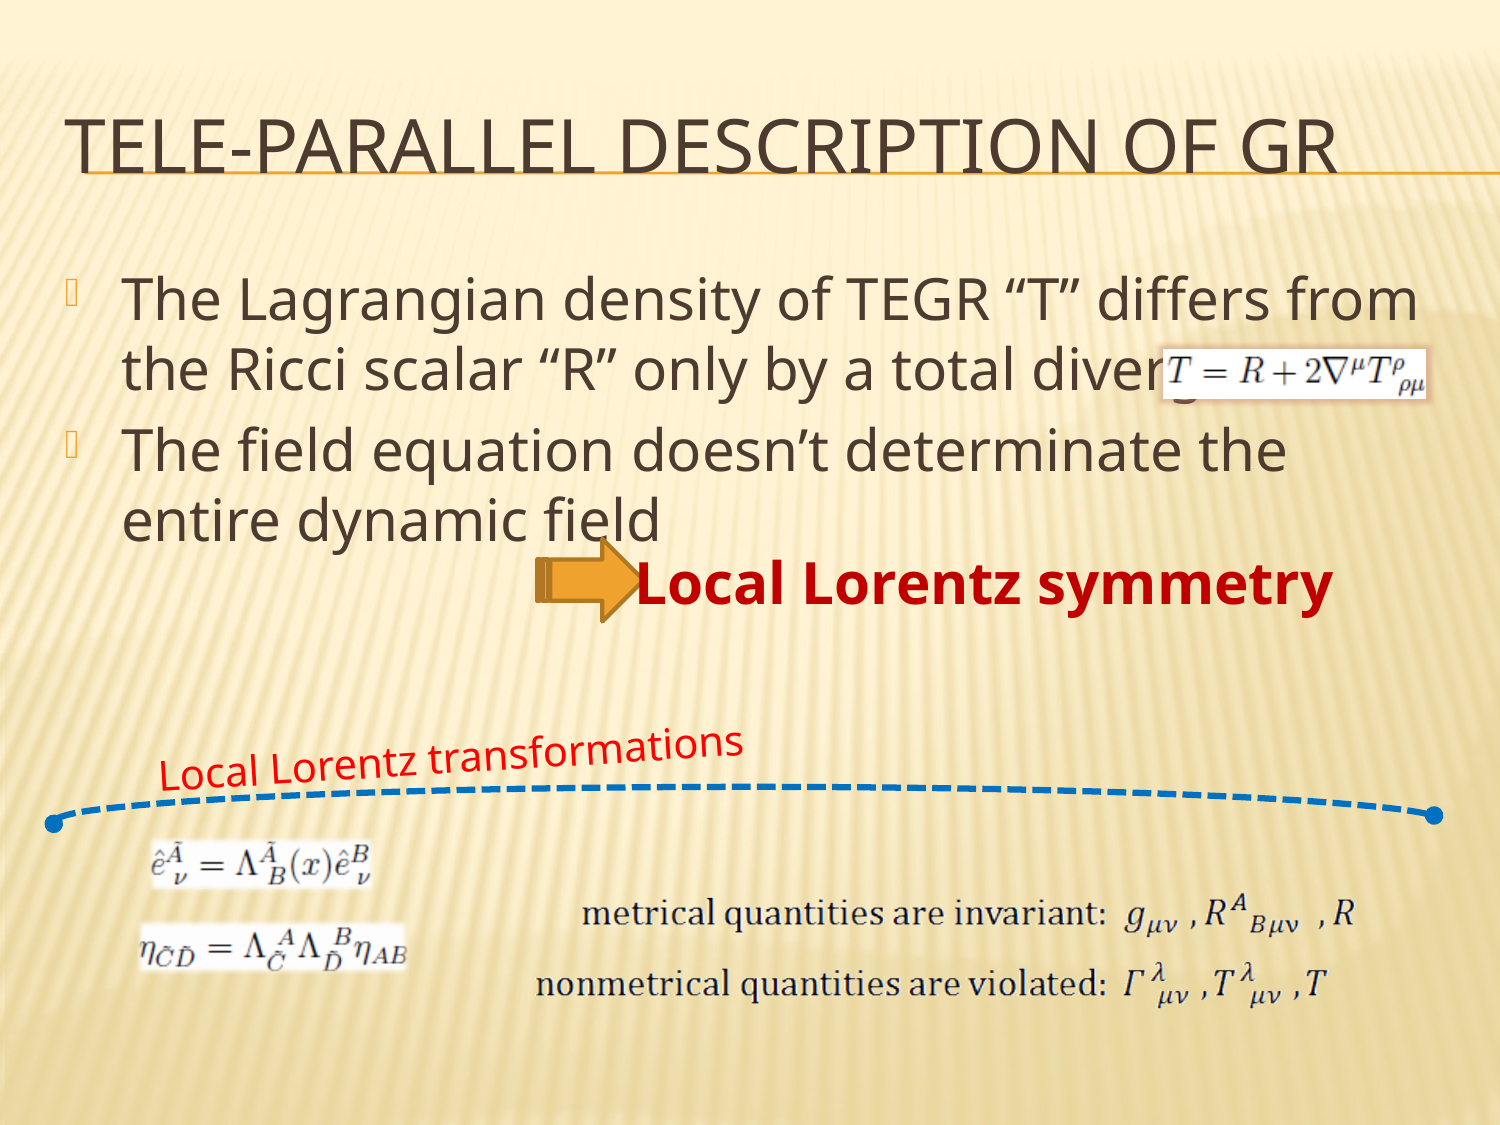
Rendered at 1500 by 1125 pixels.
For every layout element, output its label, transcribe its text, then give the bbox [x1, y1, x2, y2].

text_box Local Lorentz symmetry [619, 538, 1349, 624]
picture [135, 917, 410, 977]
picture [1163, 349, 1427, 399]
picture [534, 959, 1330, 1012]
text_box [535, 536, 619, 624]
picture [581, 890, 1365, 941]
text_box [47, 786, 1441, 830]
picture [147, 835, 376, 894]
list The Lagrangian density of TEGR “T” differs from the Ricci scalar “R” only by a total divergence. The field equation doesn’t determinate the entire dynamic field [50, 254, 1475, 998]
title Tele-parallel description of gr [50, 75, 1475, 213]
text_box Local Lorentz transformations [141, 703, 761, 804]
